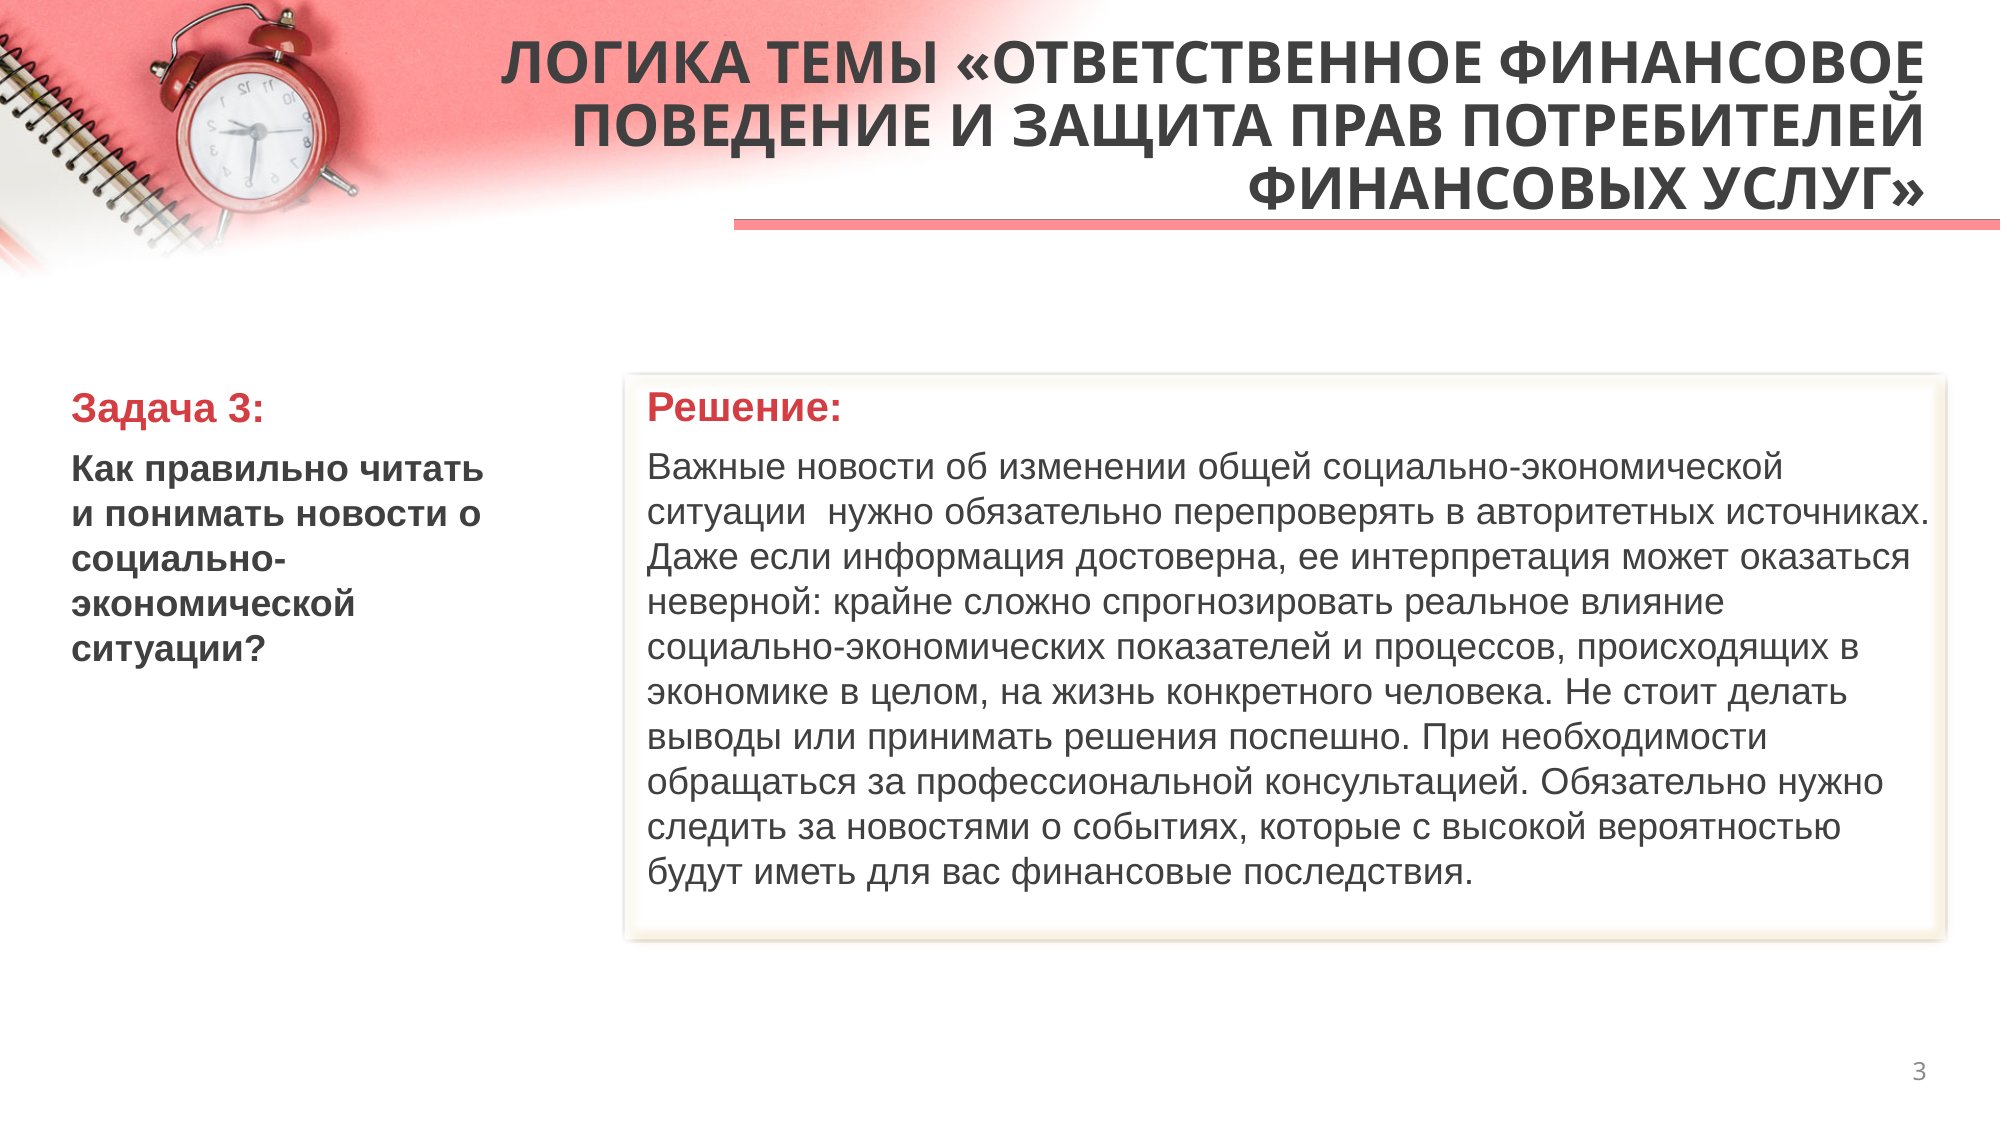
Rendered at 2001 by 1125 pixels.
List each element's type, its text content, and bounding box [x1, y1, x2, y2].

slide_number 3 [1412, 1042, 1942, 1103]
picture [0, 0, 2000, 323]
text_box Решение: Важные новости об изменении общей социально-экономической ситуации нужно обязательно перепроверять в авторитетных источниках. Даже если информация достоверна, ее интерпретация может оказаться неверной: крайне сложно спрогнозировать реальное влияние социально-экономических показателей и процессов, происходящих в экономике в целом, на жизнь конкретного человека. Не стоит делать выводы или принимать решения поспешно. При необходимости обращаться за профессиональной консультацией. Обязательно нужно следить за новостями о событиях, которые с высокой вероятностью будут иметь для вас финансовые последствия. [642, 392, 1932, 926]
title ЛОГИКА ТЕМЫ «ОТВЕТСТВЕННОЕ ФИНАНСОВОЕ ПОВЕДЕНИЕ И ЗАЩИТА ПРАВ ПОТРЕБИТЕЛЕЙ ФИНАНСОВЫХ УСЛУГ» [293, 19, 1942, 237]
text_box Задача 3: Как правильно читать и понимать новости о социально-экономической ситуации? [56, 373, 528, 676]
